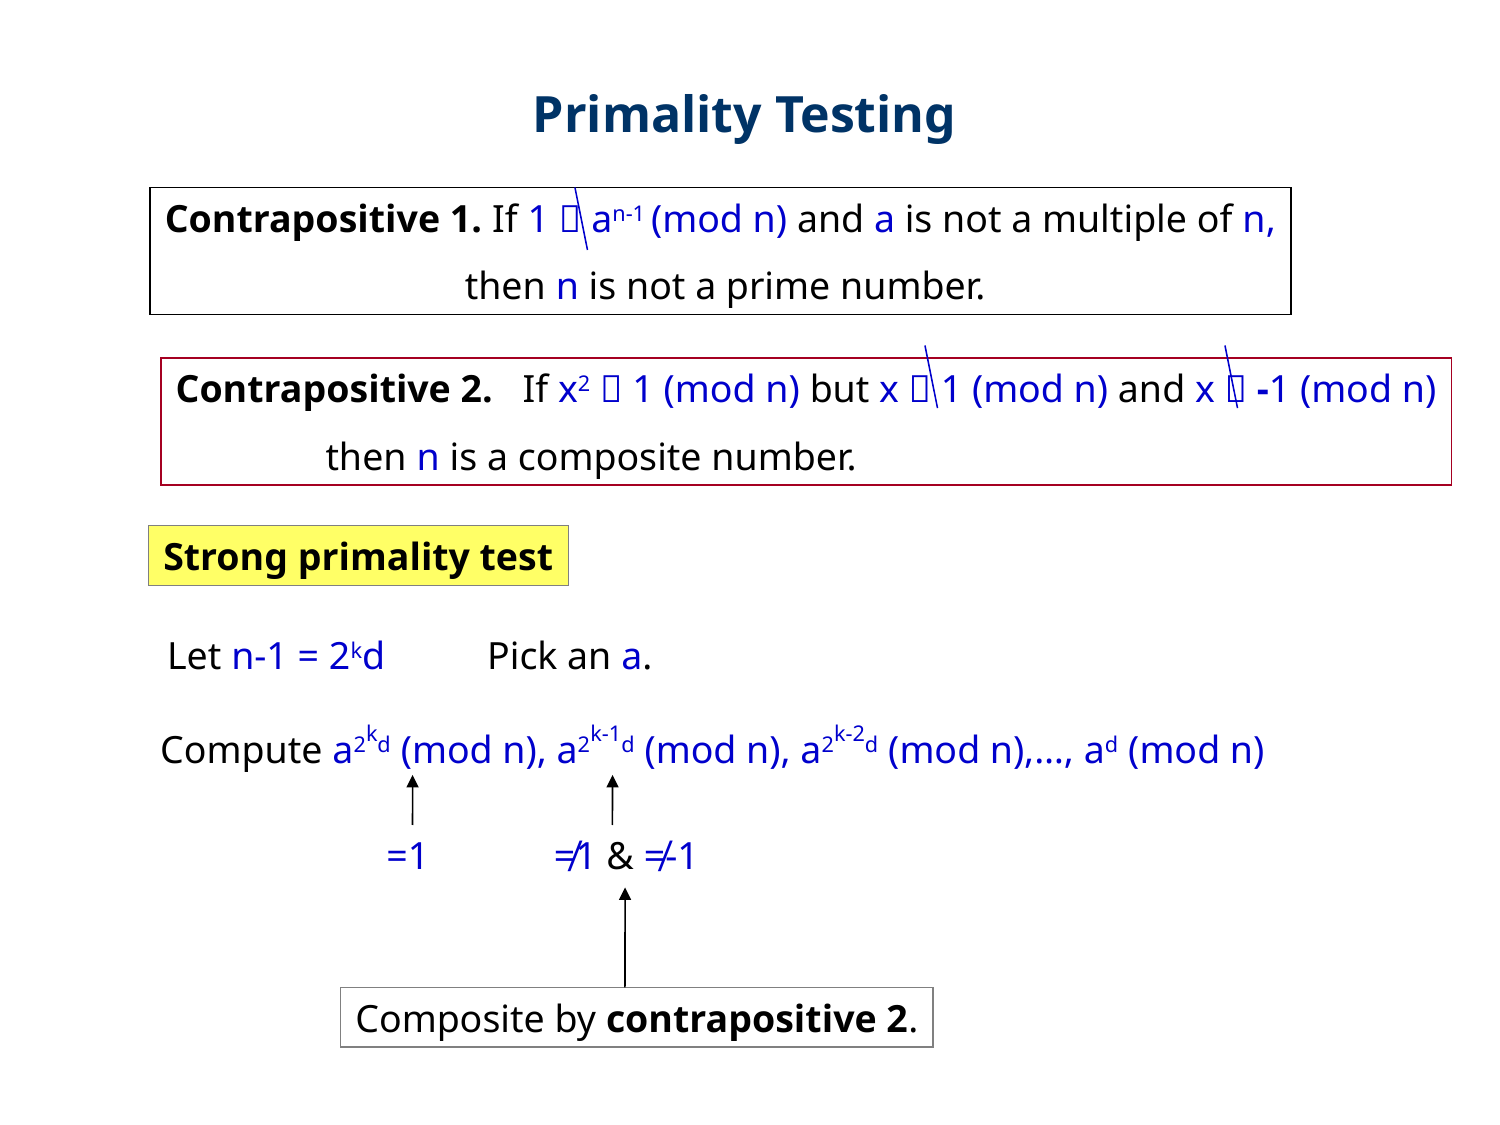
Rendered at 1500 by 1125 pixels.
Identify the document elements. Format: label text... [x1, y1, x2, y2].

text_box Composite by contrapositive 2. [340, 987, 934, 1048]
text_box Primality Testing [517, 74, 972, 150]
text_box [606, 774, 619, 824]
text_box Contrapositive 1. If 1  an-1 (mod n) and a is not a multiple of n, then n is not a prime number. [150, 187, 1291, 315]
text_box Pick an a. [472, 624, 668, 685]
text_box Compute a2kd (mod n), a2k-1d (mod n), a2k-2d (mod n),…, ad (mod n) [145, 712, 1290, 779]
text_box Contrapositive 2. If x2  1 (mod n) but x  1 (mod n) and x  -1 (mod n) then n is a composite number. [160, 358, 1452, 486]
text_box Let n-1 = 2kd [152, 624, 400, 685]
text_box ≠1 & ≠-1 [539, 824, 724, 885]
text_box Strong primality test [148, 525, 569, 586]
text_box [406, 774, 419, 826]
text_box =1 [371, 824, 445, 885]
text_box [618, 887, 632, 988]
